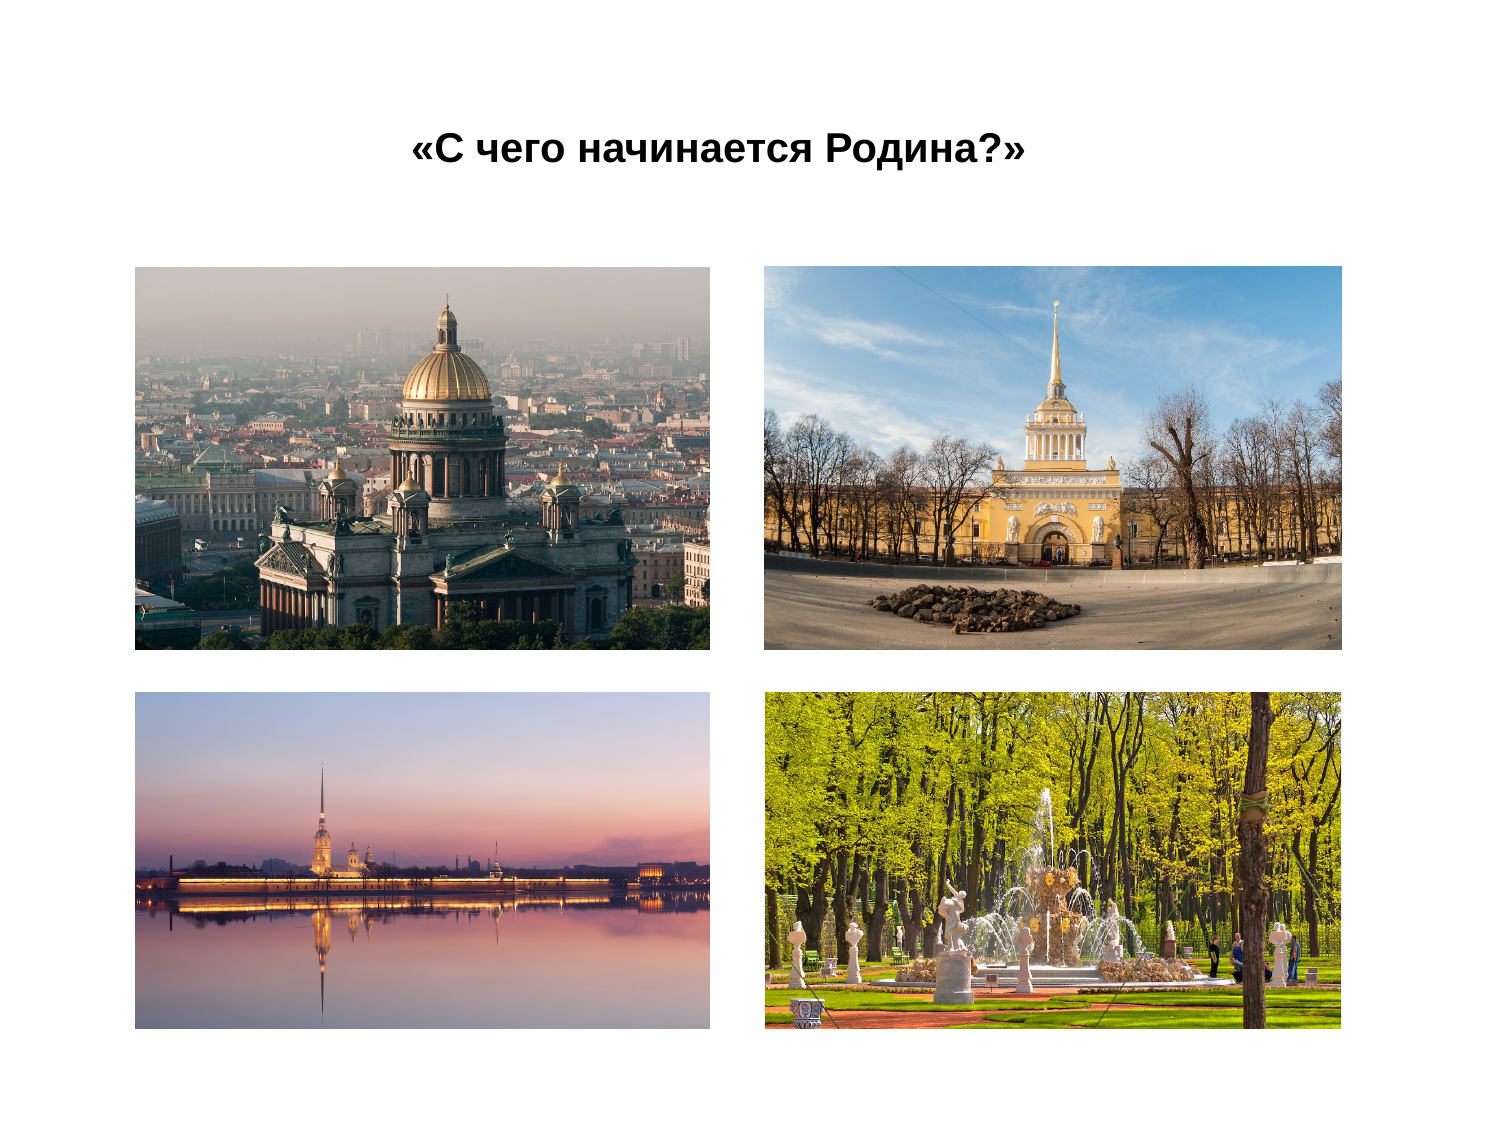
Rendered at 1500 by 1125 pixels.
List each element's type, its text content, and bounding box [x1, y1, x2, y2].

picture [764, 692, 1342, 1029]
picture [135, 267, 710, 650]
text_box «С чего начинается Родина?» [396, 113, 1042, 179]
picture [135, 692, 710, 1029]
picture [764, 266, 1342, 650]
